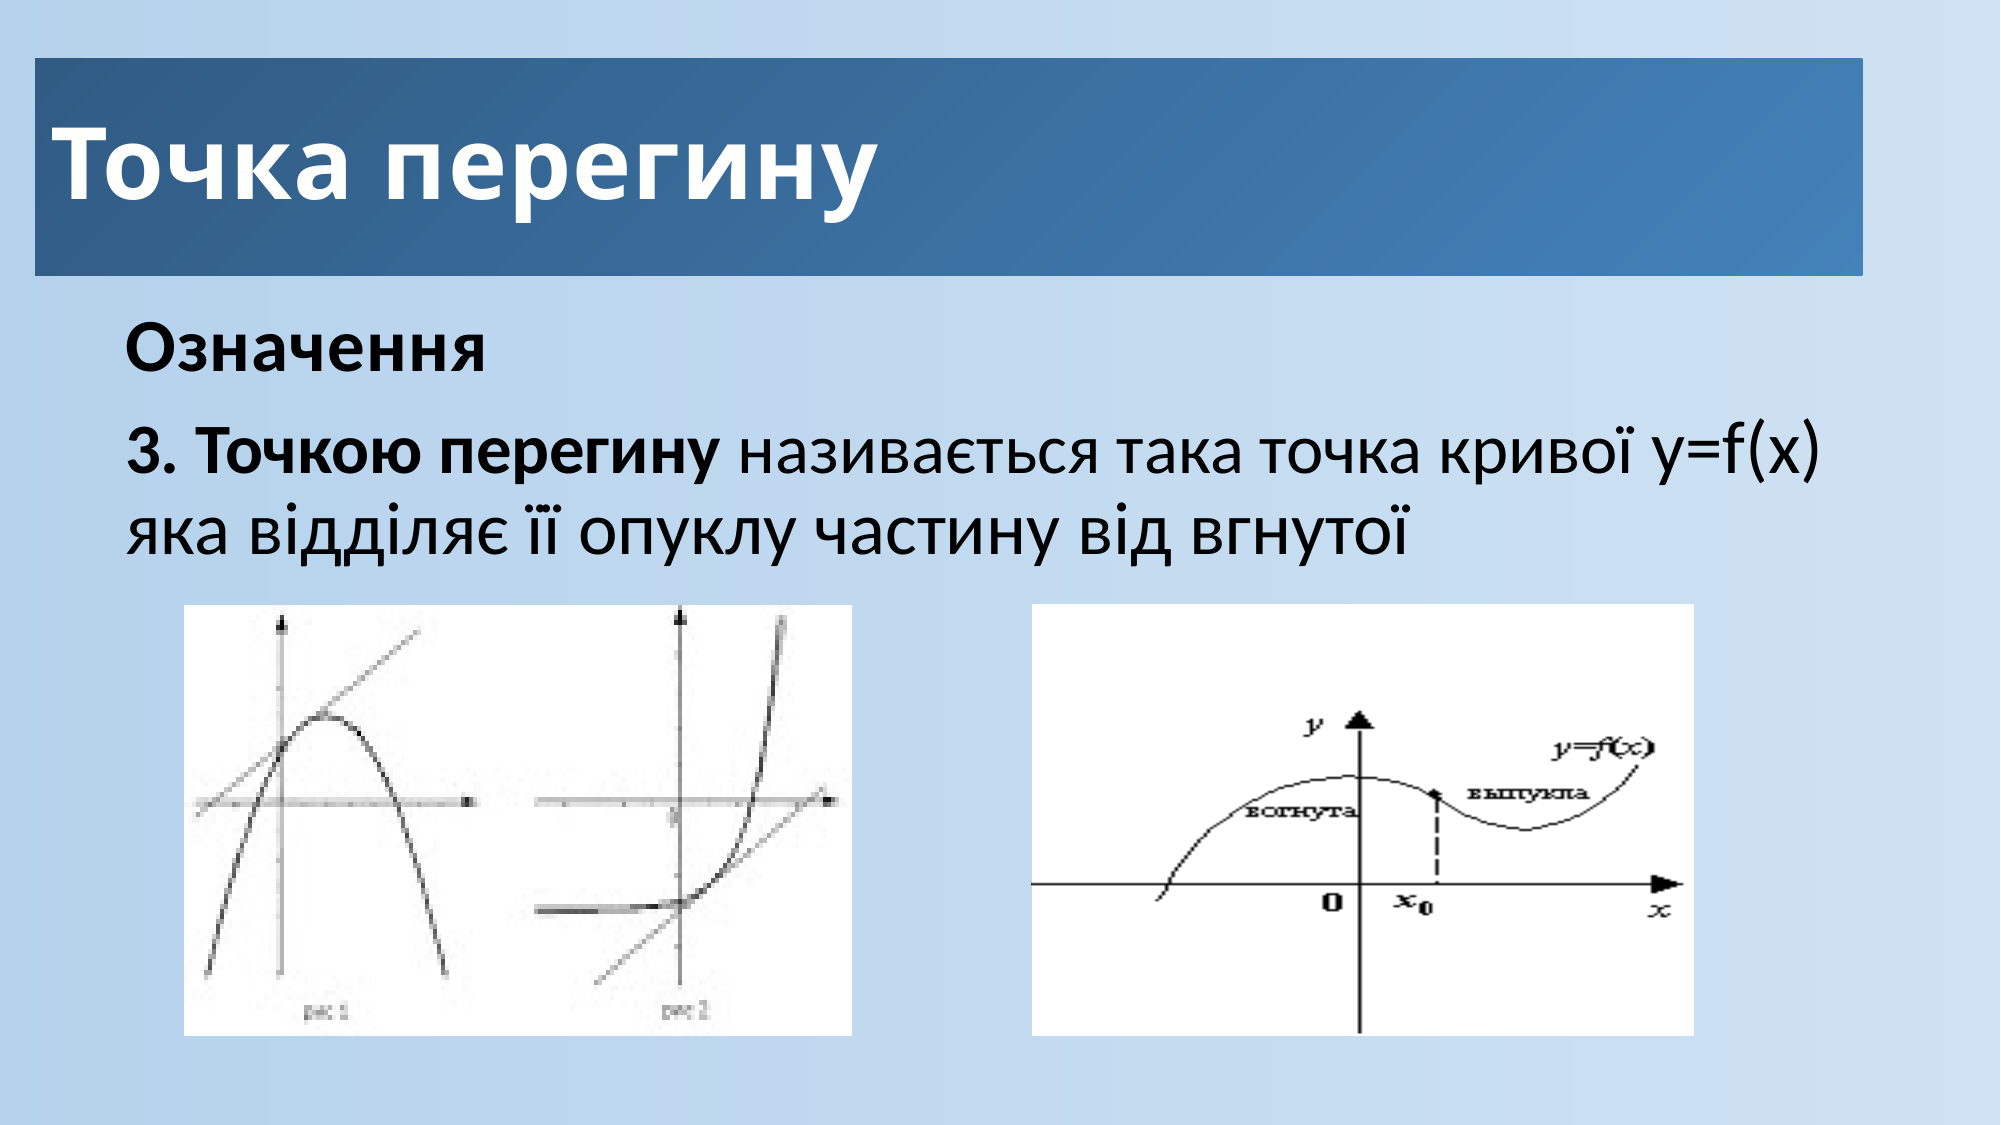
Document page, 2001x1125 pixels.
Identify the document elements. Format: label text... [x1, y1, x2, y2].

picture [183, 605, 852, 1036]
title Точка перегину [35, 58, 1863, 276]
list Означення 3. Точкою перегину називається така точка кривої у=f(x) яка відділяє її опуклу частину від вгнутої [110, 299, 1863, 1088]
picture [1031, 603, 1694, 1036]
